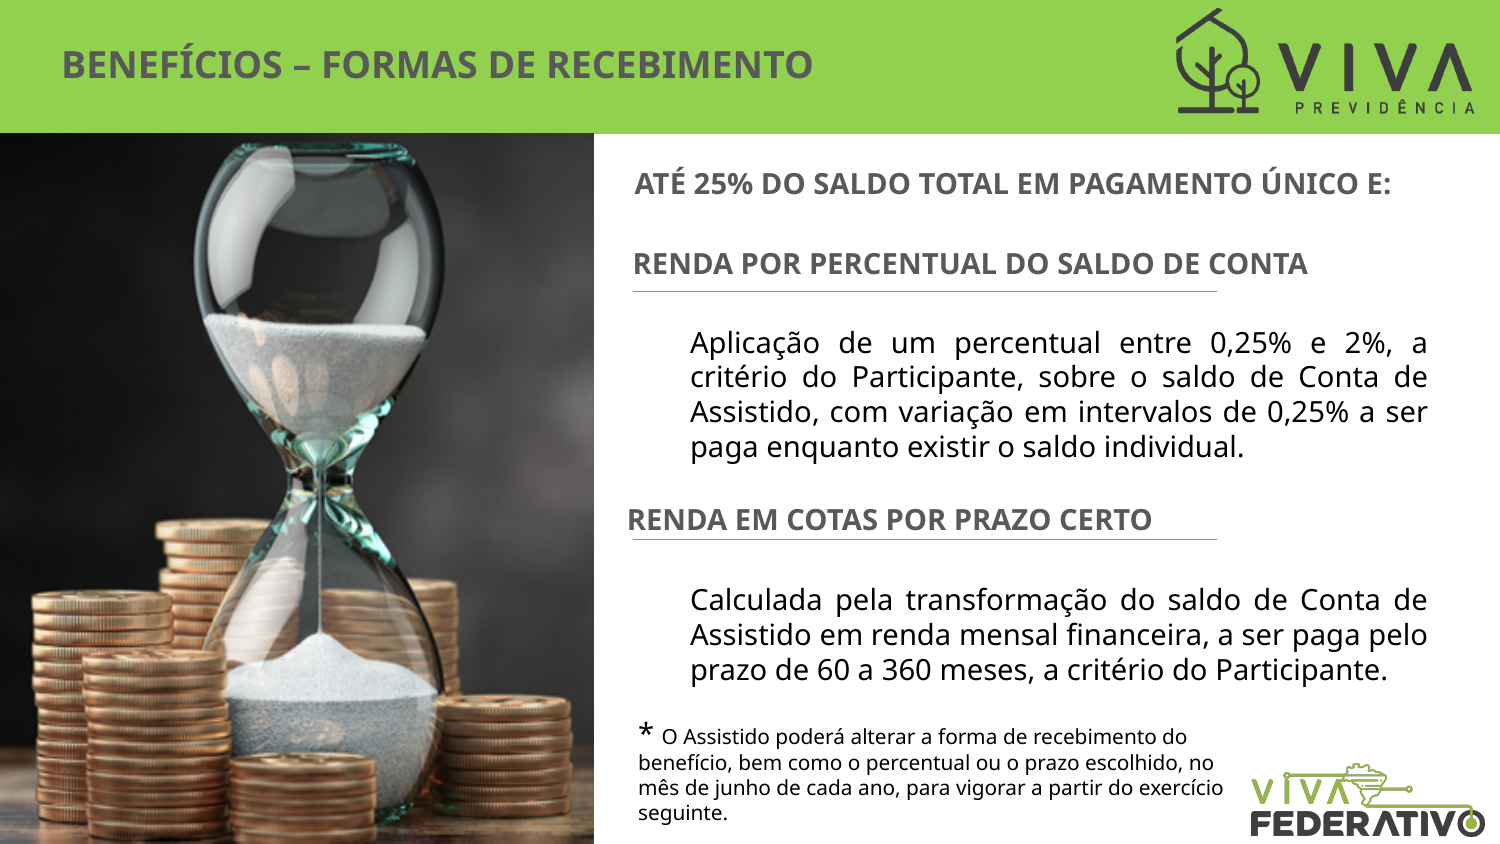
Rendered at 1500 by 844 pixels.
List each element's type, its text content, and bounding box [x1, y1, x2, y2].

text_box Aplicação de um percentual entre 0,25% e 2%, a critério do Participante, sobre o saldo de Conta de Assistido, com variação em intervalos de 0,25% a ser paga enquanto existir o saldo individual. [684, 316, 1435, 471]
text_box [0, 0, 1500, 135]
picture [1150, 0, 1500, 129]
text_box * O Assistido poderá alterar a forma de recebimento do benefício, bem como o percentual ou o prazo escolhido, no mês de junho de cada ano, para vigorar a partir do exercício seguinte. [632, 707, 1252, 833]
text_box Calculada pela transformação do saldo de Conta de Assistido em renda mensal financeira, a ser paga pelo prazo de 60 a 360 meses, a critério do Participante. [684, 574, 1435, 694]
text_box ATÉ 25% DO SALDO TOTAL EM PAGAMENTO ÚNICO E: [619, 157, 1435, 208]
text_box BENEFÍCIOS – FORMAS DE RECEBIMENTO [55, 38, 1019, 95]
text_box RENDA EM COTAS POR PRAZO CERTO [612, 494, 1363, 545]
picture [1251, 763, 1485, 837]
text_box RENDA POR PERCENTUAL DO SALDO DE CONTA [617, 238, 1368, 288]
picture [0, 133, 594, 844]
